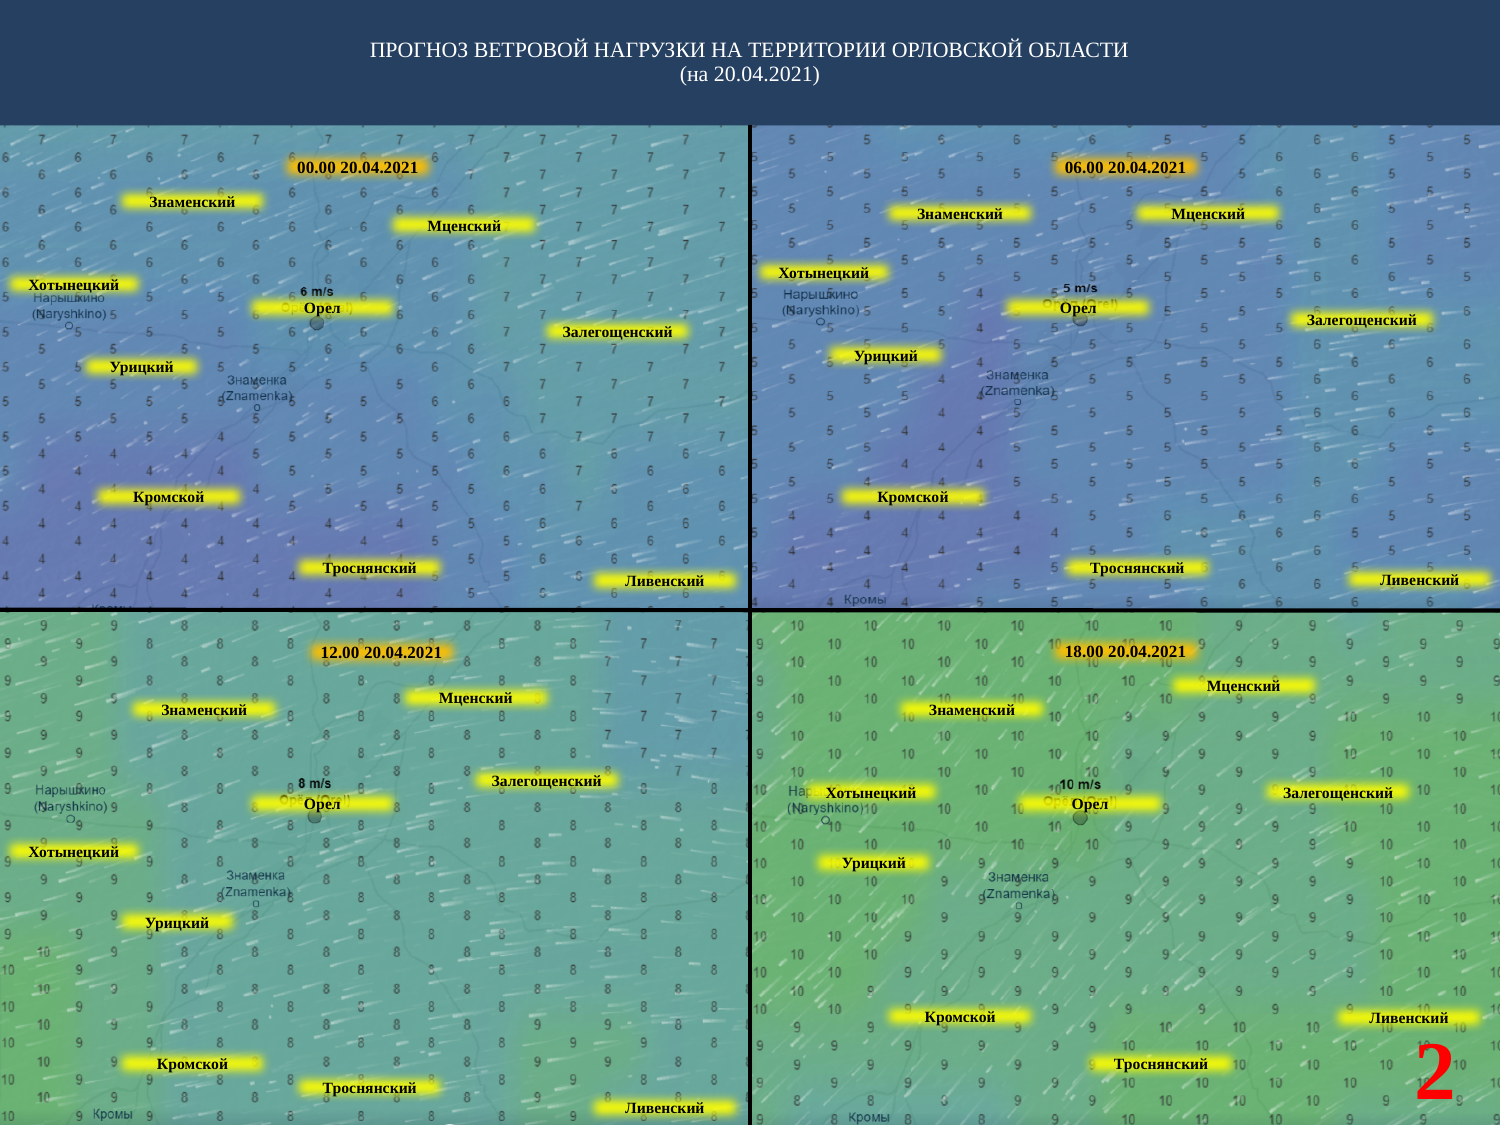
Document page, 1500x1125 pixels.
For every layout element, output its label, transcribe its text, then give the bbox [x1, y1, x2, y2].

title ПРОГНОЗ ВЕТРОВОЙ НАГРУЗКИ НА ТЕРРИТОРИИ ОРЛОВСКОЙ ОБЛАСТИ (на 20.04.2021) [0, 0, 1500, 124]
picture [751, 125, 1500, 609]
picture [0, 611, 749, 1125]
picture [751, 611, 1500, 1125]
picture [0, 125, 749, 609]
